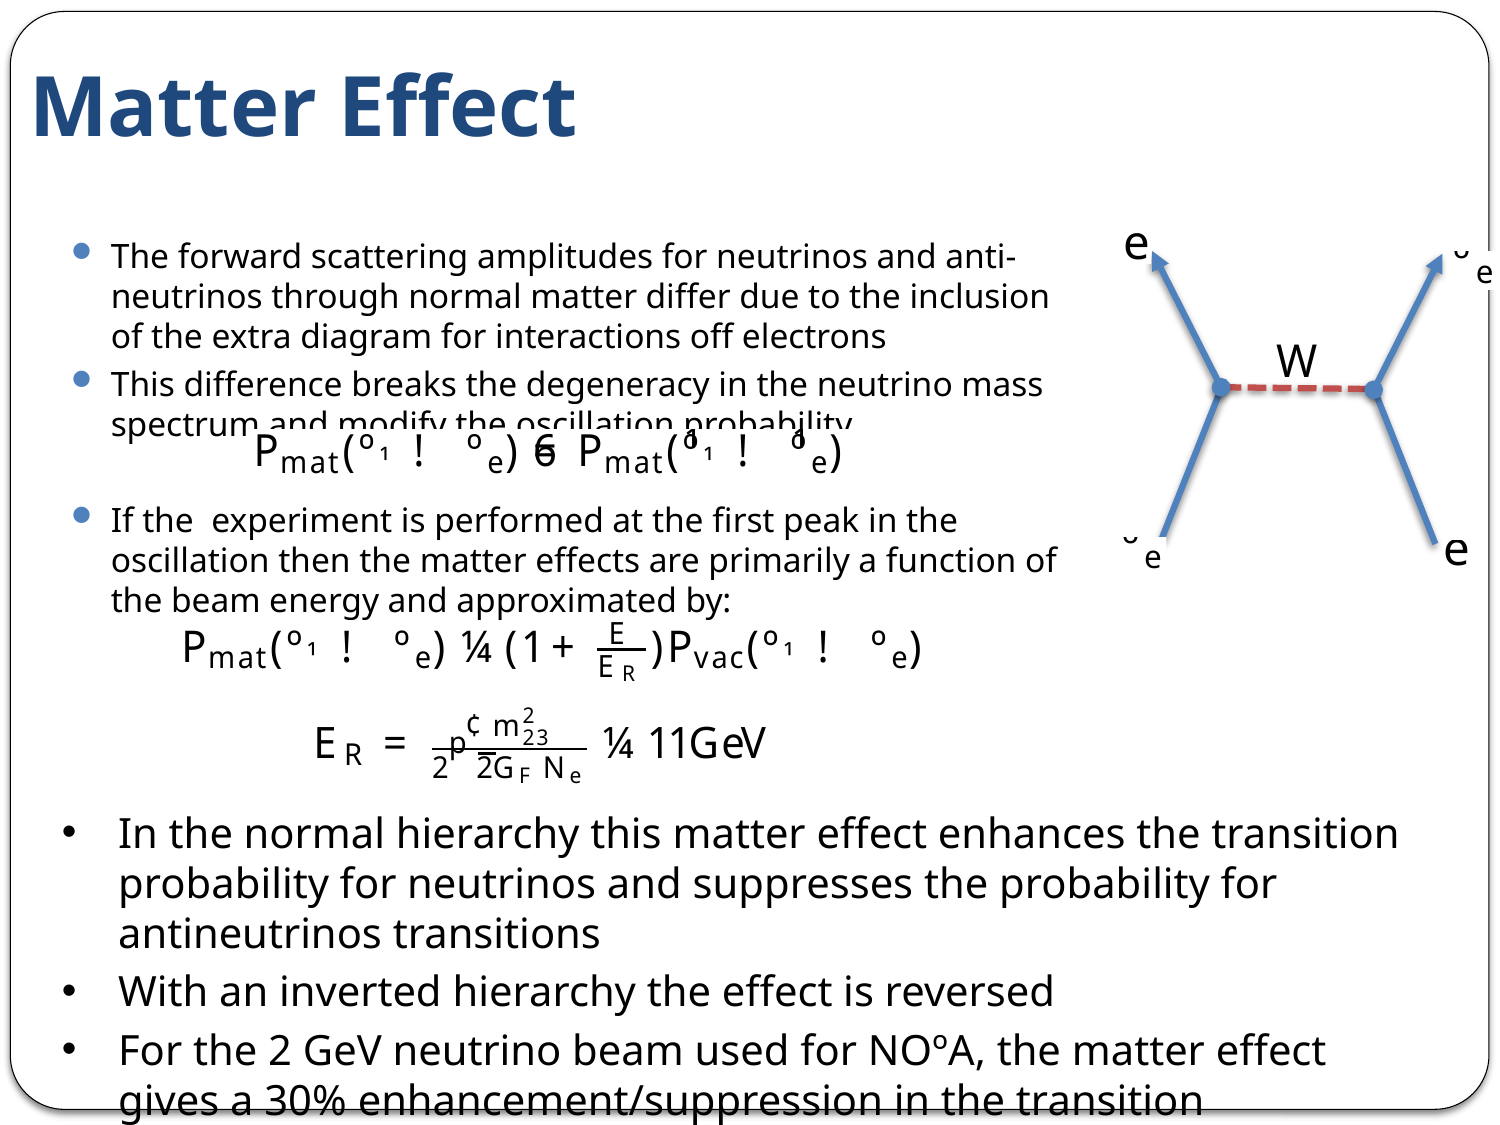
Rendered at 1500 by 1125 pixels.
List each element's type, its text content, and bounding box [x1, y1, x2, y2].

title Matter Effect [14, 12, 1052, 201]
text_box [1120, 233, 1499, 576]
picture [307, 703, 779, 788]
picture [251, 429, 849, 484]
text_box In the normal hierarchy this matter effect enhances the transition probability for neutrinos and suppresses the probability for antineutrinos transitions With an inverted hierarchy the effect is reversed For the 2 GeV neutrino beam used for NOºA, the matter effect gives a 30% enhancement/suppression in the transition probability. [47, 799, 1447, 1080]
picture [179, 620, 926, 688]
list The forward scattering amplitudes for neutrinos and anti-neutrinos through normal matter differ due to the inclusion of the extra diagram for interactions off electrons This difference breaks the degeneracy in the neutrino mass spectrum and modify the oscillation probability If the experiment is performed at the first peak in the oscillation then the matter effects are primarily a function of the beam energy and approximated by: [55, 226, 1085, 638]
